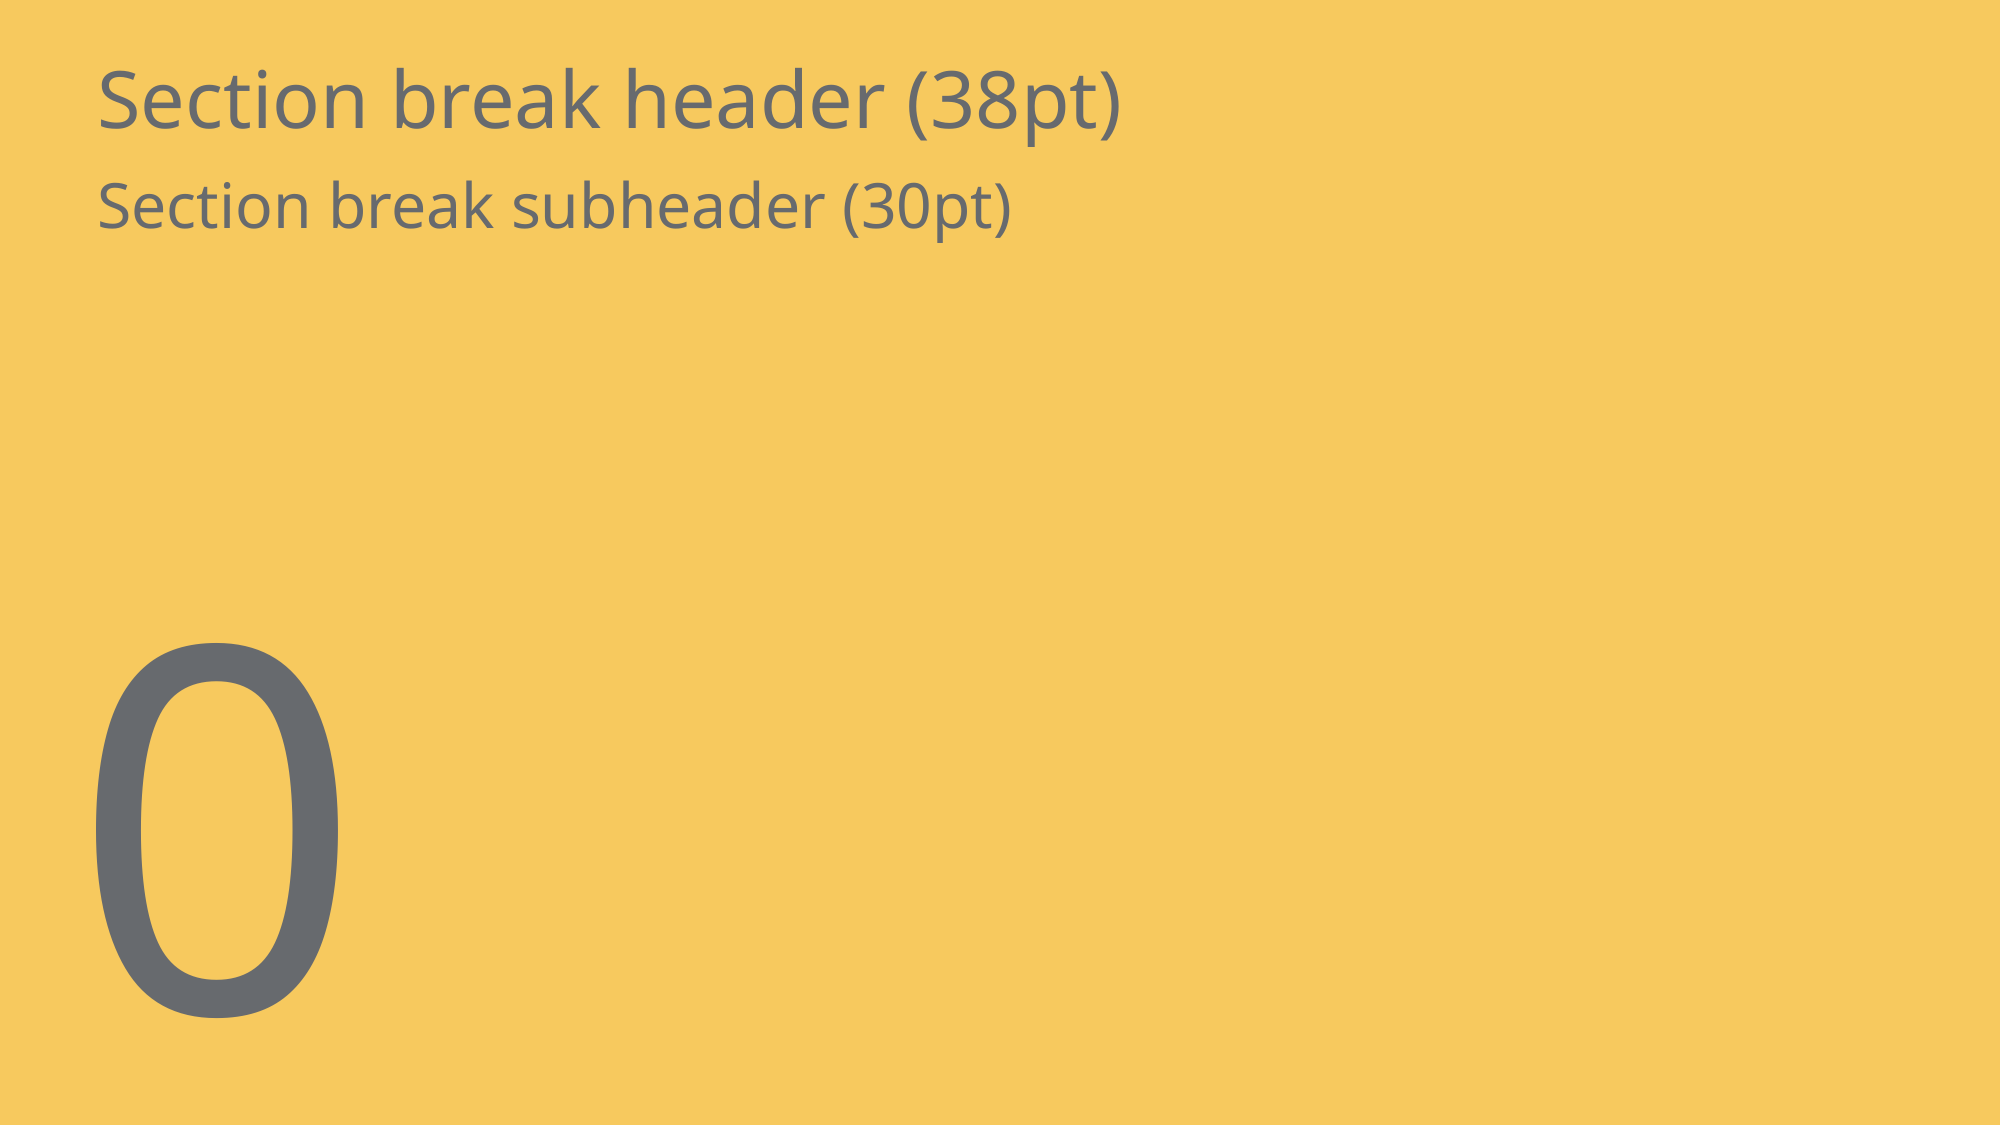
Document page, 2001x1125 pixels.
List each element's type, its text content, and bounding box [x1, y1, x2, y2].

title Section break header (38pt) [97, 41, 1905, 154]
list Section break subheader (30pt) [97, 158, 1905, 271]
list 04 [71, 495, 628, 1006]
